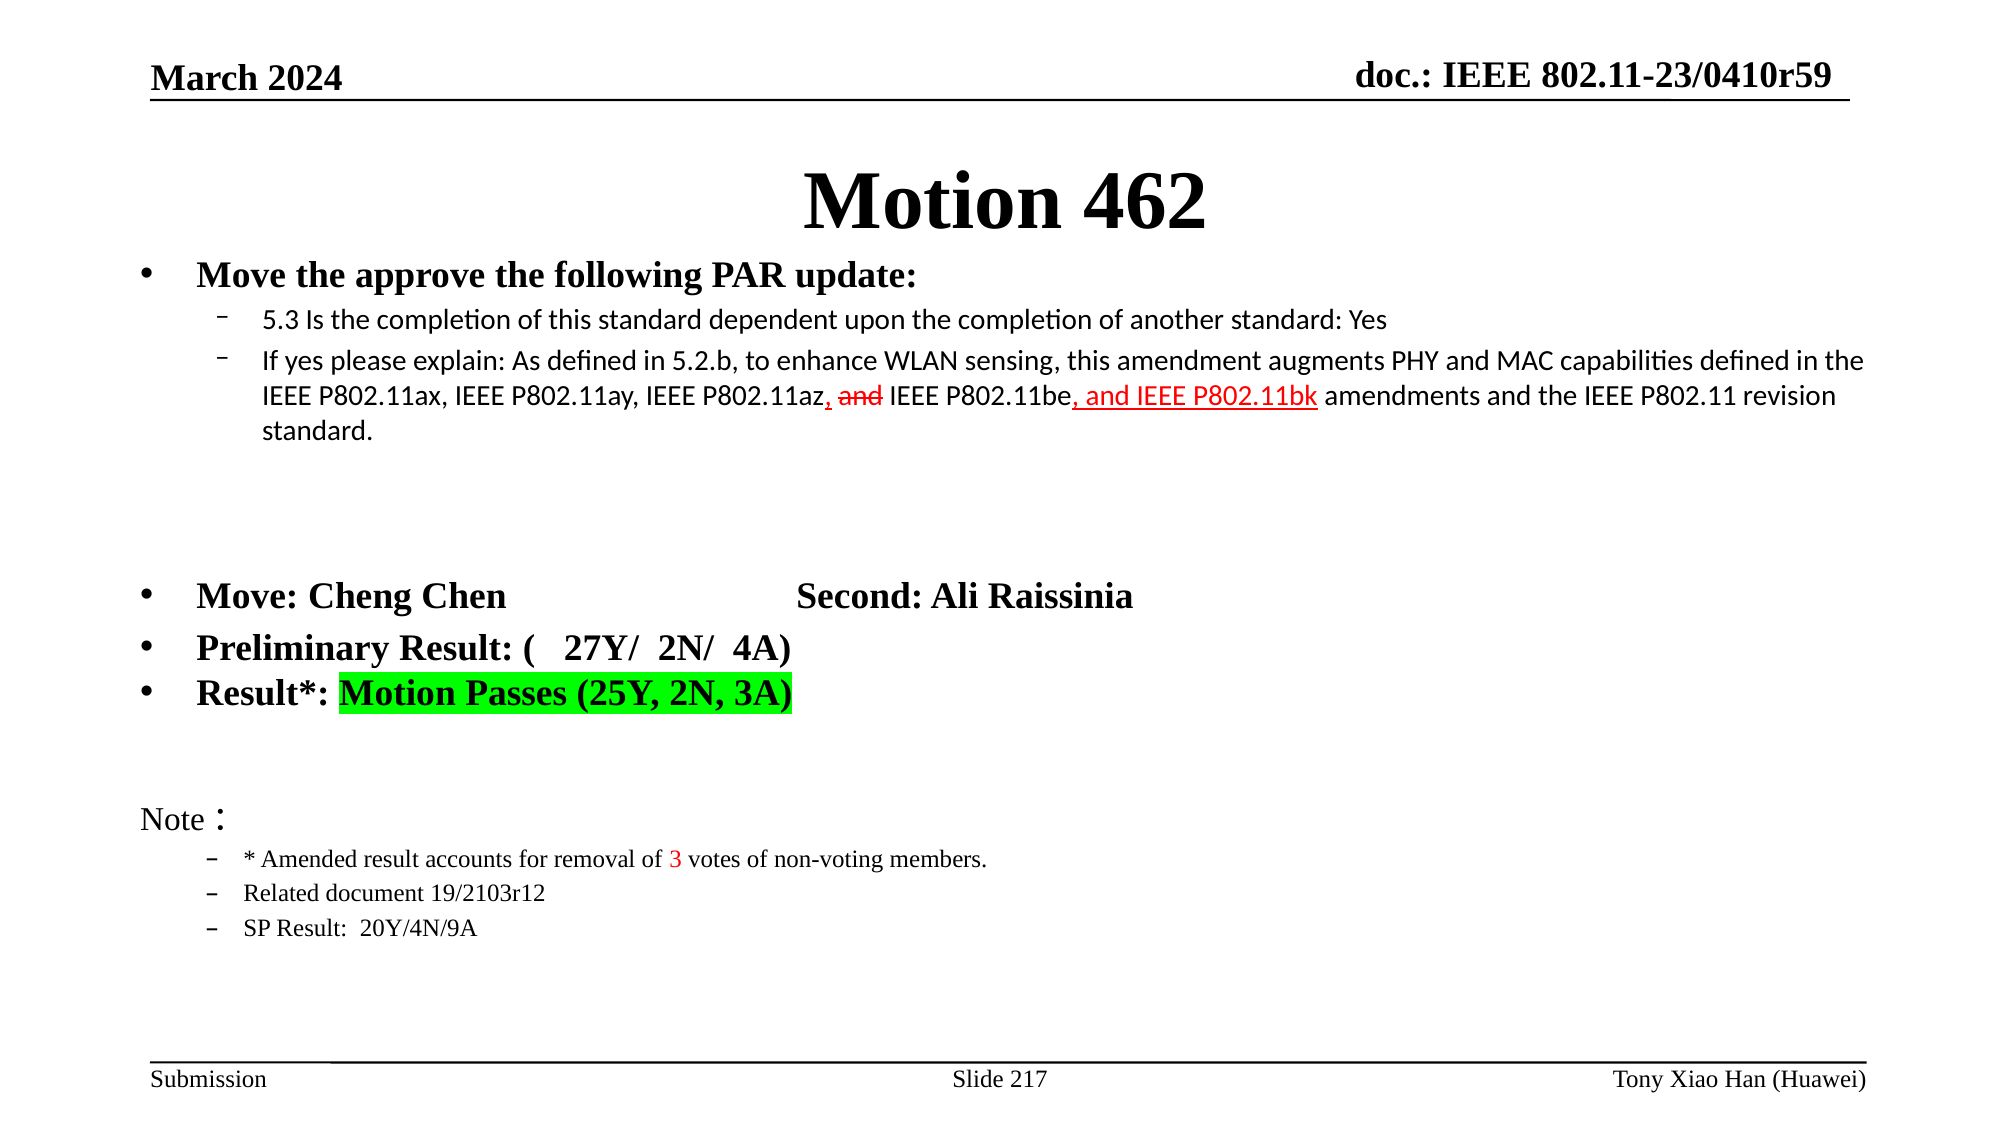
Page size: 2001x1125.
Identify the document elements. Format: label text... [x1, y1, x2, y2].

text_box Motion 462 [368, 137, 1644, 212]
text_box Move the approve the following PAR update: 5.3 Is the completion of this standard dependent upon the completion of another standard: Yes If yes please explain: As defined in 5.2.b, to enhance WLAN sensing, this amendment augments PHY and MAC capabilities defined in the IEEE P802.11ax, IEEE P802.11ay, IEEE P802.11az, and IEEE P802.11be, and IEEE P802.11bk amendments and the IEEE P802.11 revision standard. Move: Cheng Chen Second: Ali Raissinia Preliminary Result: ( 27Y/ 2N/ 4A) Result*: Motion Passes (25Y, 2N, 3A) Note： * Amended result accounts for removal of 3 votes of non-voting members. Related document 19/2103r12 SP Result: 20Y/4N/9A [125, 212, 1888, 988]
